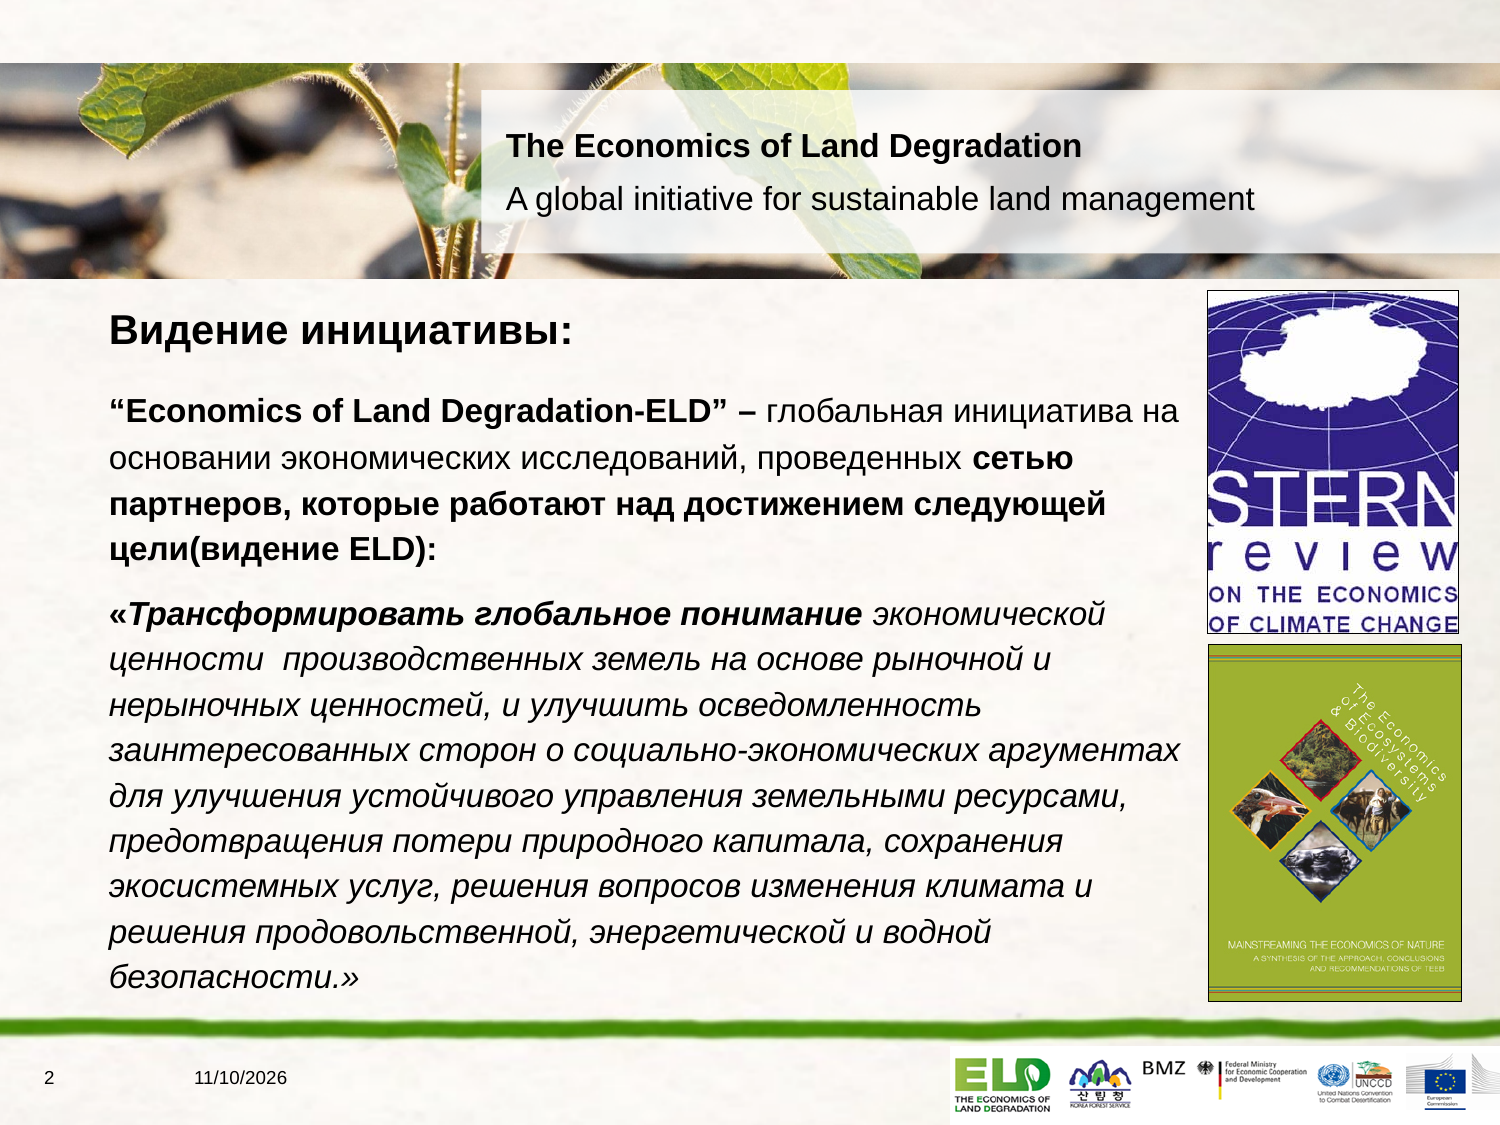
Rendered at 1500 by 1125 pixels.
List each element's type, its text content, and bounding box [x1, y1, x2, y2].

list Видение инициативы: “Economics of Land Degradation-ELD” – глобальная инициатива на основании экономических исследований, проведенных сетью партнеров, которые работают над достижением следующей цели(видение ELD): «Трансформировать глобальное понимание экономической ценности производственных земель на основе рыночной и нерыночных ценностей, и улучшить осведомленность заинтересованных сторон о социально-экономических аргументах для улучшения устойчивого управления земельными ресурсами, предотвращения потери природного капитала, сохранения экосистемных услуг, решения вопросов изменения климата и решения продовольственной, энергетической и водной безопасности.» [37, 288, 1208, 979]
picture [0, 0, 1500, 1125]
